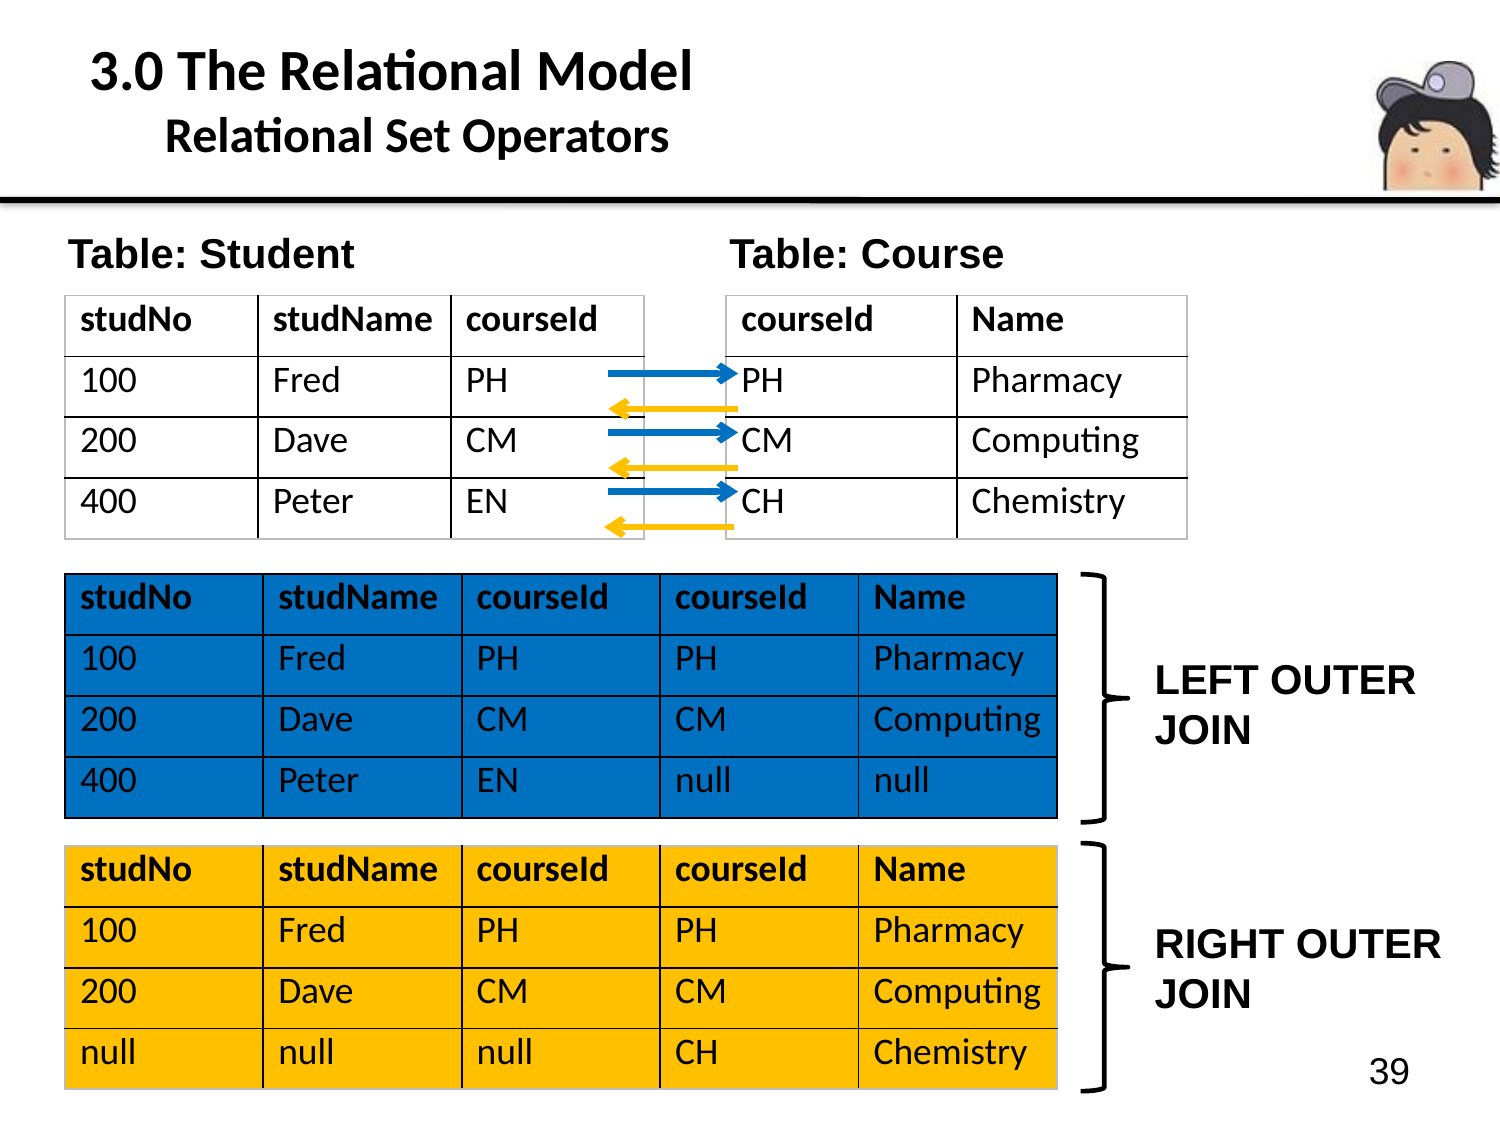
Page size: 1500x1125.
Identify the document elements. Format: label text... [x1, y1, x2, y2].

table_header Name [859, 575, 1056, 634]
table_cell EN [463, 758, 659, 817]
table_cell CM [463, 969, 659, 1028]
text_box [1080, 573, 1129, 824]
table_header courseId [463, 575, 659, 634]
slide_number 39 [1100, 1040, 1425, 1100]
title 3.0 The Relational Model 3.3 Relational Set Operators [75, 24, 1425, 188]
text_box [1080, 842, 1129, 1092]
table_cell CH [661, 1029, 858, 1088]
table_header studNo [66, 847, 262, 906]
text_box Table: Course [714, 219, 1188, 285]
table_cell PH [463, 636, 659, 695]
table_header courseId [727, 296, 956, 356]
table_cell Dave [264, 697, 461, 756]
table_cell EN [452, 479, 643, 538]
table_header courseId [661, 575, 858, 634]
text_box Table: Student [53, 219, 526, 285]
table_cell Peter [259, 479, 450, 538]
table_cell Fred [264, 908, 461, 967]
table_cell null [66, 1029, 262, 1088]
table_cell PH [452, 357, 643, 416]
table_cell 100 [66, 636, 262, 695]
table_cell Dave [264, 969, 461, 1028]
table_cell CM [661, 697, 858, 756]
table_cell Chemistry [958, 479, 1186, 538]
text_box RIGHT OUTER JOIN [1139, 909, 1459, 1024]
table_cell Pharmacy [859, 908, 1056, 967]
text_box LEFT OUTER JOIN [1139, 645, 1459, 760]
table_cell Computing [859, 697, 1056, 756]
table_header Name [958, 296, 1186, 356]
table_header courseId [452, 296, 643, 356]
table_cell CM [661, 969, 858, 1028]
table_header studNo [66, 296, 257, 356]
table_cell Pharmacy [859, 636, 1056, 695]
table_cell 400 [66, 758, 262, 817]
table_header studName [264, 575, 461, 634]
table_cell Dave [259, 418, 450, 477]
table_cell Fred [259, 357, 450, 416]
table_header studName [259, 296, 450, 356]
table_cell PH [463, 908, 659, 967]
table_cell null [661, 758, 858, 817]
table_cell Computing [958, 418, 1186, 477]
table_cell Chemistry [859, 1029, 1056, 1088]
table_cell Computing [859, 969, 1056, 1028]
table_cell CM [463, 697, 659, 756]
table_header courseId [661, 847, 858, 906]
table_cell CM [727, 418, 956, 477]
table_header Name [859, 847, 1056, 906]
table_cell CH [727, 479, 956, 538]
table_cell 200 [66, 697, 262, 756]
picture [1300, 61, 1500, 197]
table_cell 200 [66, 418, 257, 477]
table_cell 400 [66, 479, 257, 538]
table_cell CM [452, 418, 643, 477]
table_cell null [859, 758, 1056, 817]
table_header studName [264, 847, 461, 906]
table_cell PH [727, 357, 956, 416]
table_cell Peter [264, 758, 461, 817]
table_header courseId [463, 847, 659, 906]
table_cell Fred [264, 636, 461, 695]
table_cell 200 [66, 969, 262, 1028]
table_cell null [264, 1029, 461, 1088]
table_cell null [463, 1029, 659, 1088]
table_cell 100 [66, 357, 257, 416]
table_cell PH [661, 636, 858, 695]
table_cell PH [661, 908, 858, 967]
table_cell Pharmacy [958, 357, 1186, 416]
table_cell 100 [66, 908, 262, 967]
table_header studNo [66, 575, 262, 634]
